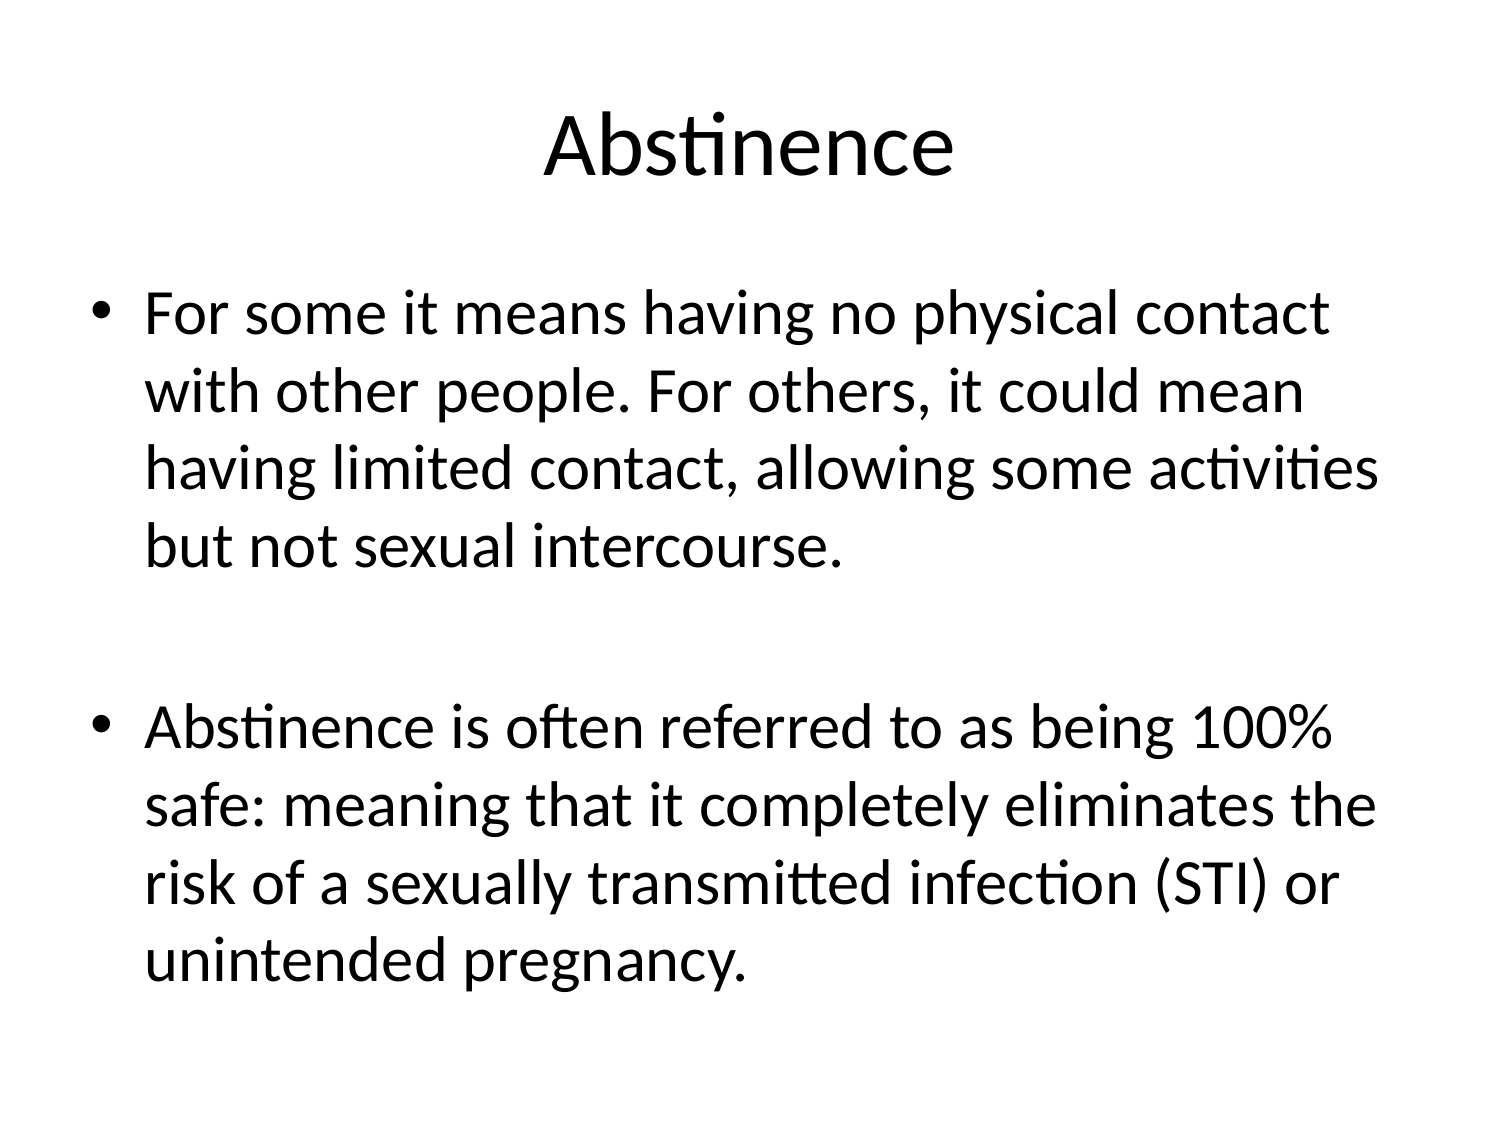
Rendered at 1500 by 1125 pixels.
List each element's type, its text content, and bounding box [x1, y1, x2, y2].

title Abstinence [75, 45, 1425, 233]
list For some it means having no physical contact with other people. For others, it could mean having limited contact, allowing some activities but not sexual intercourse. Abstinence is often referred to as being 100% safe: meaning that it completely eliminates the risk of a sexually transmitted infection (STI) or unintended pregnancy. [75, 262, 1425, 1005]
